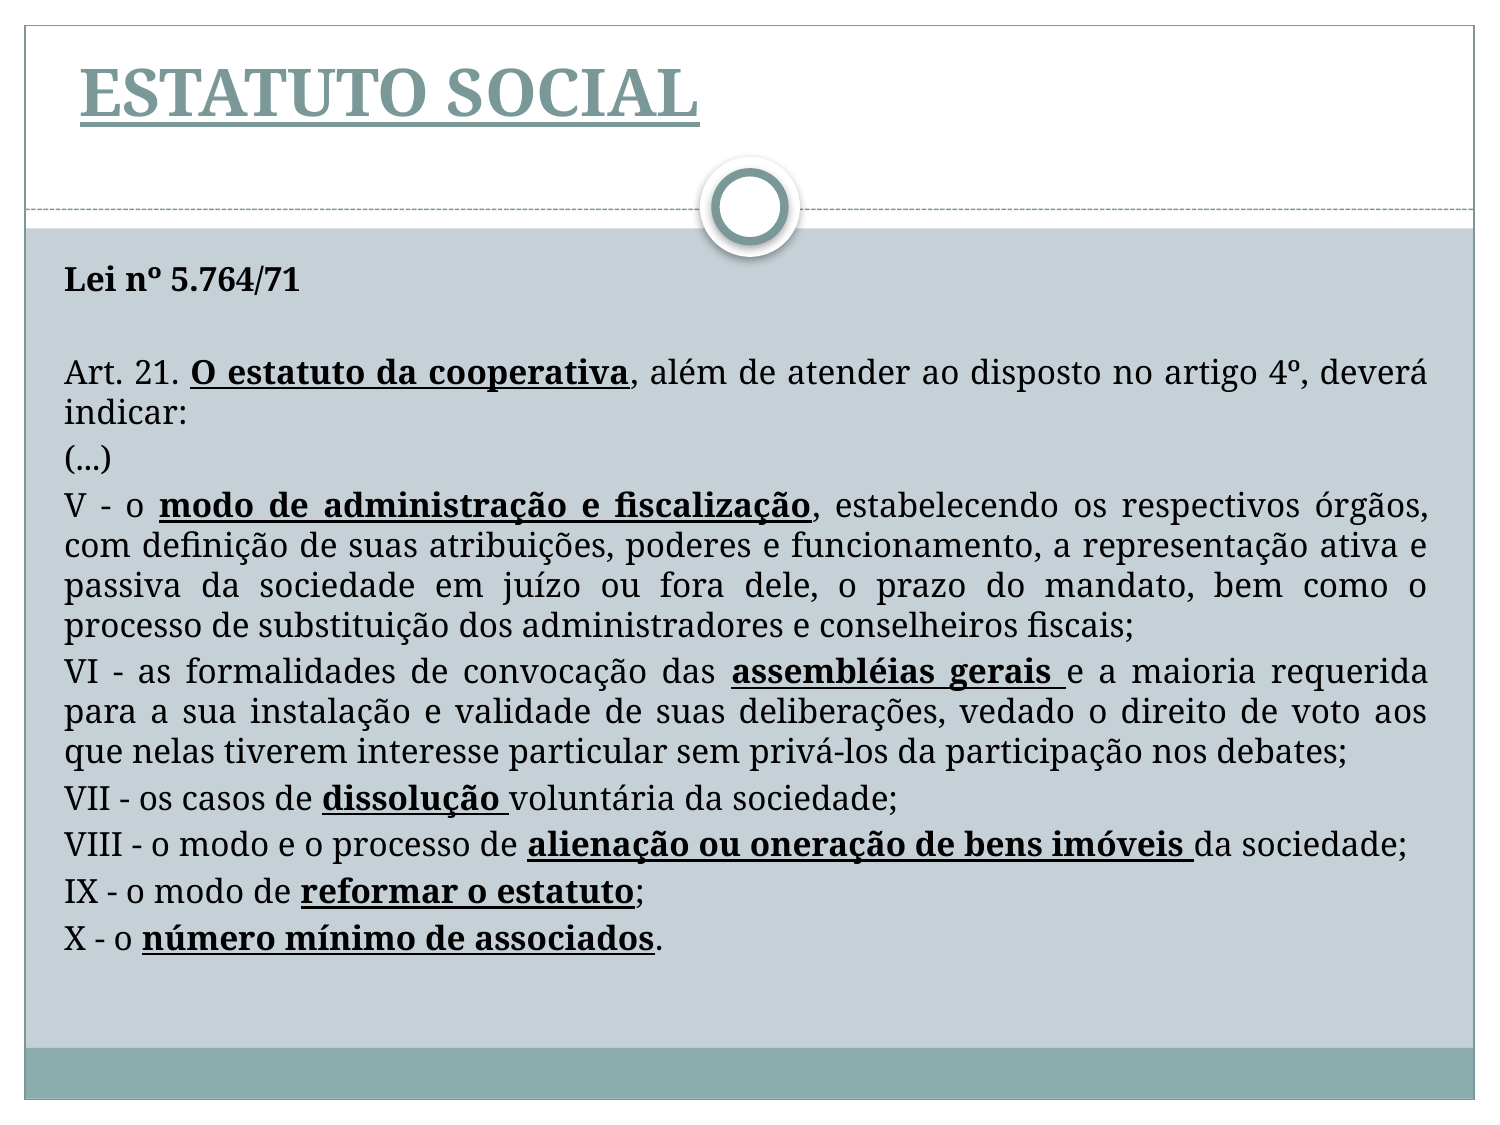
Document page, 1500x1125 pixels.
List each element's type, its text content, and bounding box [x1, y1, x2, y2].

list Lei nº 5.764/71 Art. 21. O estatuto da cooperativa, além de atender ao disposto no artigo 4º, deverá indicar: (...) V - o modo de administração e fiscalização, estabelecendo os respectivos órgãos, com definição de suas atribuições, poderes e funcionamento, a representação ativa e passiva da sociedade em juízo ou fora dele, o prazo do mandato, bem como o processo de substituição dos administradores e conselheiros fiscais; VI - as formalidades de convocação das assembléias gerais e a maioria requerida para a sua instalação e validade de suas deliberações, vedado o direito de voto aos que nelas tiverem interesse particular sem privá-los da participação nos debates; VII - os casos de dissolução voluntária da sociedade; VIII - o modo e o processo de alienação ou oneração de bens imóveis da sociedade; IX - o modo de reformar o estatuto; X - o número mínimo de associados. [49, 250, 1445, 1001]
title ESTATUTO SOCIAL [64, 42, 1117, 138]
